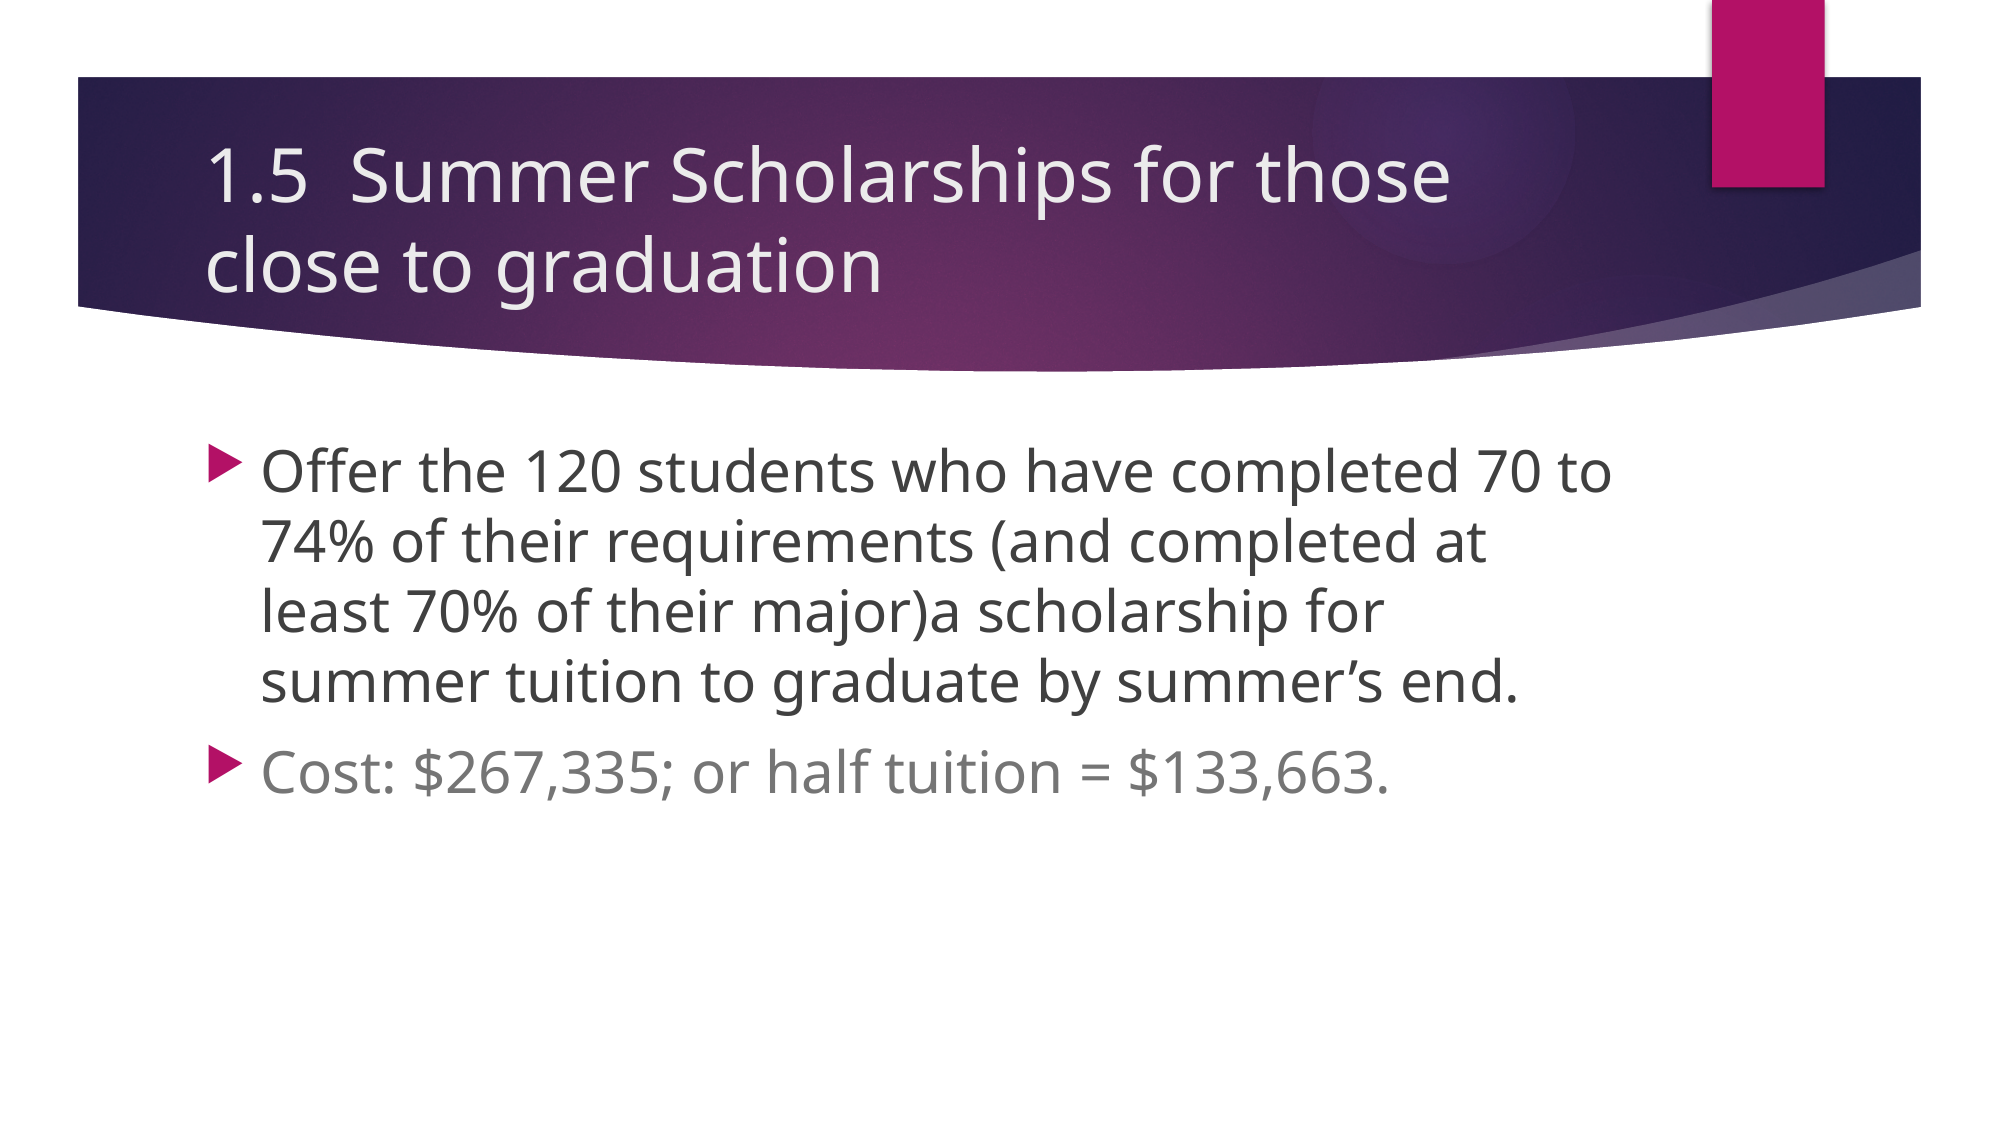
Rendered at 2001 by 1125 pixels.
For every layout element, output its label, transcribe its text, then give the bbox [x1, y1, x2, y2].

title 1.5 Summer Scholarships for those close to graduation [189, 159, 1627, 276]
list Offer the 120 students who have completed 70 to 74% of their requirements (and completed at least 70% of their major)a scholarship for summer tuition to graduate by summer’s end. Cost: $267,335; or half tuition = $133,663. [189, 427, 1638, 988]
